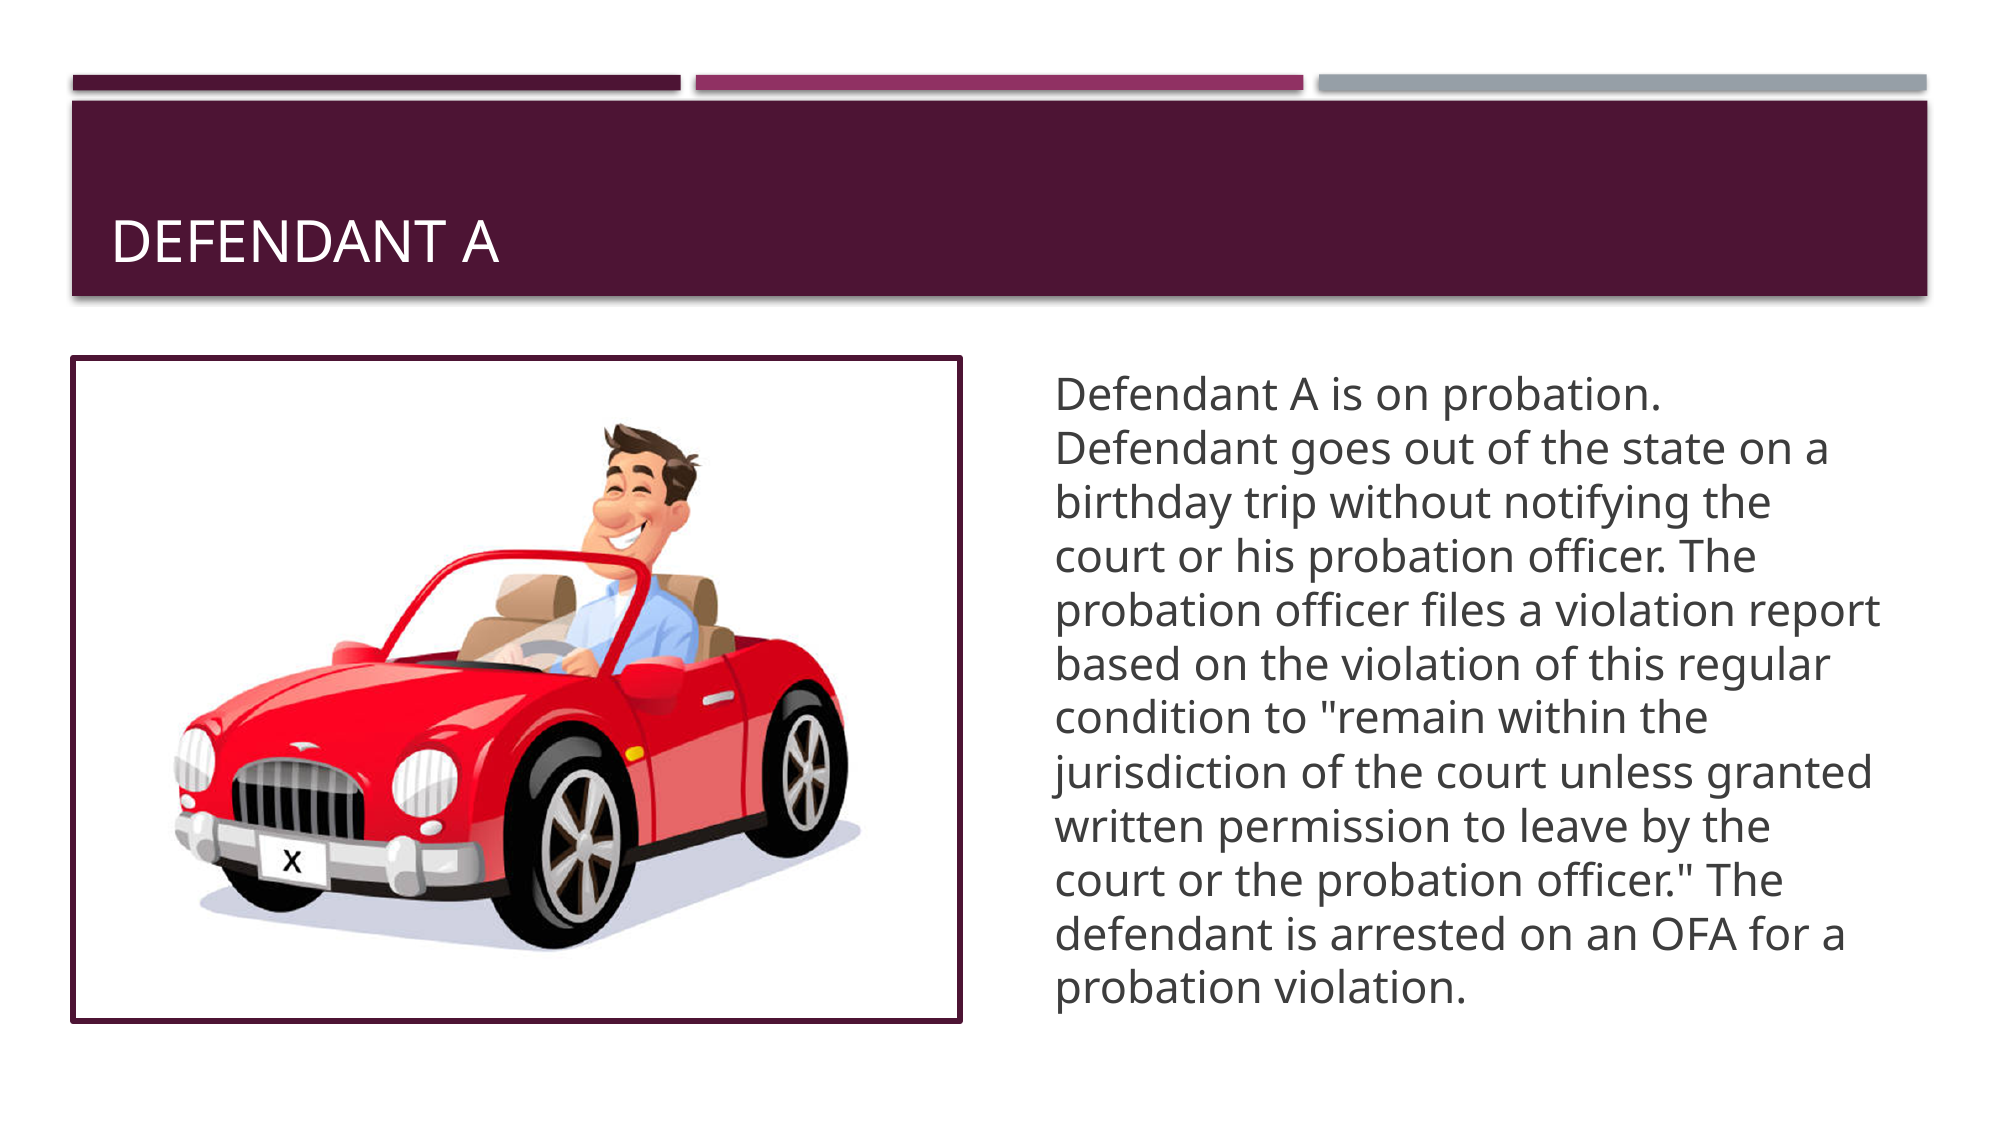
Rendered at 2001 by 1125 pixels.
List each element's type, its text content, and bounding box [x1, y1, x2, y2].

picture [137, 386, 892, 987]
title Defendant A [95, 115, 1905, 282]
text_box [71, 356, 962, 1023]
list Defendant A is on probation. Defendant goes out of the state on a birthday trip without notifying the court or his probation officer. The probation officer files a violation report based on the violation of this regular condition to "remain within the jurisdiction of the court unless granted written permission to leave by the court or the probation officer." The defendant is arrested on an OFA for a probation violation. [1039, 357, 1905, 1022]
